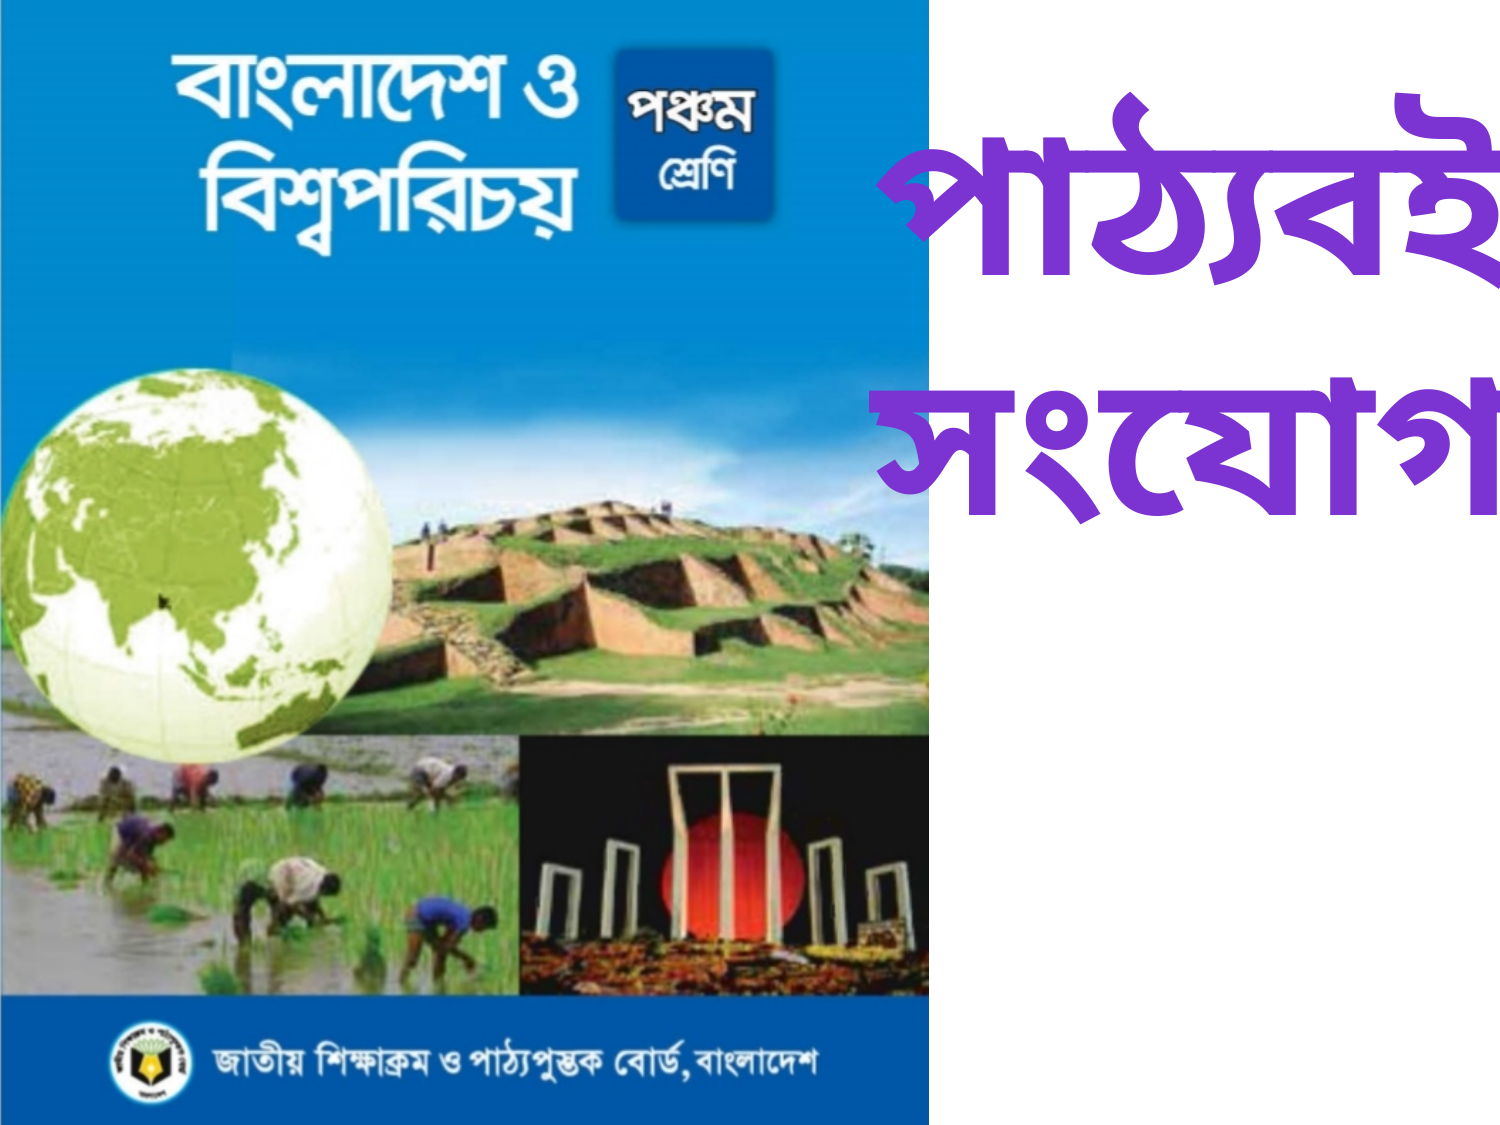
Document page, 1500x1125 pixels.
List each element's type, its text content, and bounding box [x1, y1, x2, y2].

picture [611, 47, 775, 227]
picture [0, 0, 930, 1125]
text_box পাঠ্যবই সংযোগ [934, 67, 1500, 563]
picture [170, 52, 930, 353]
